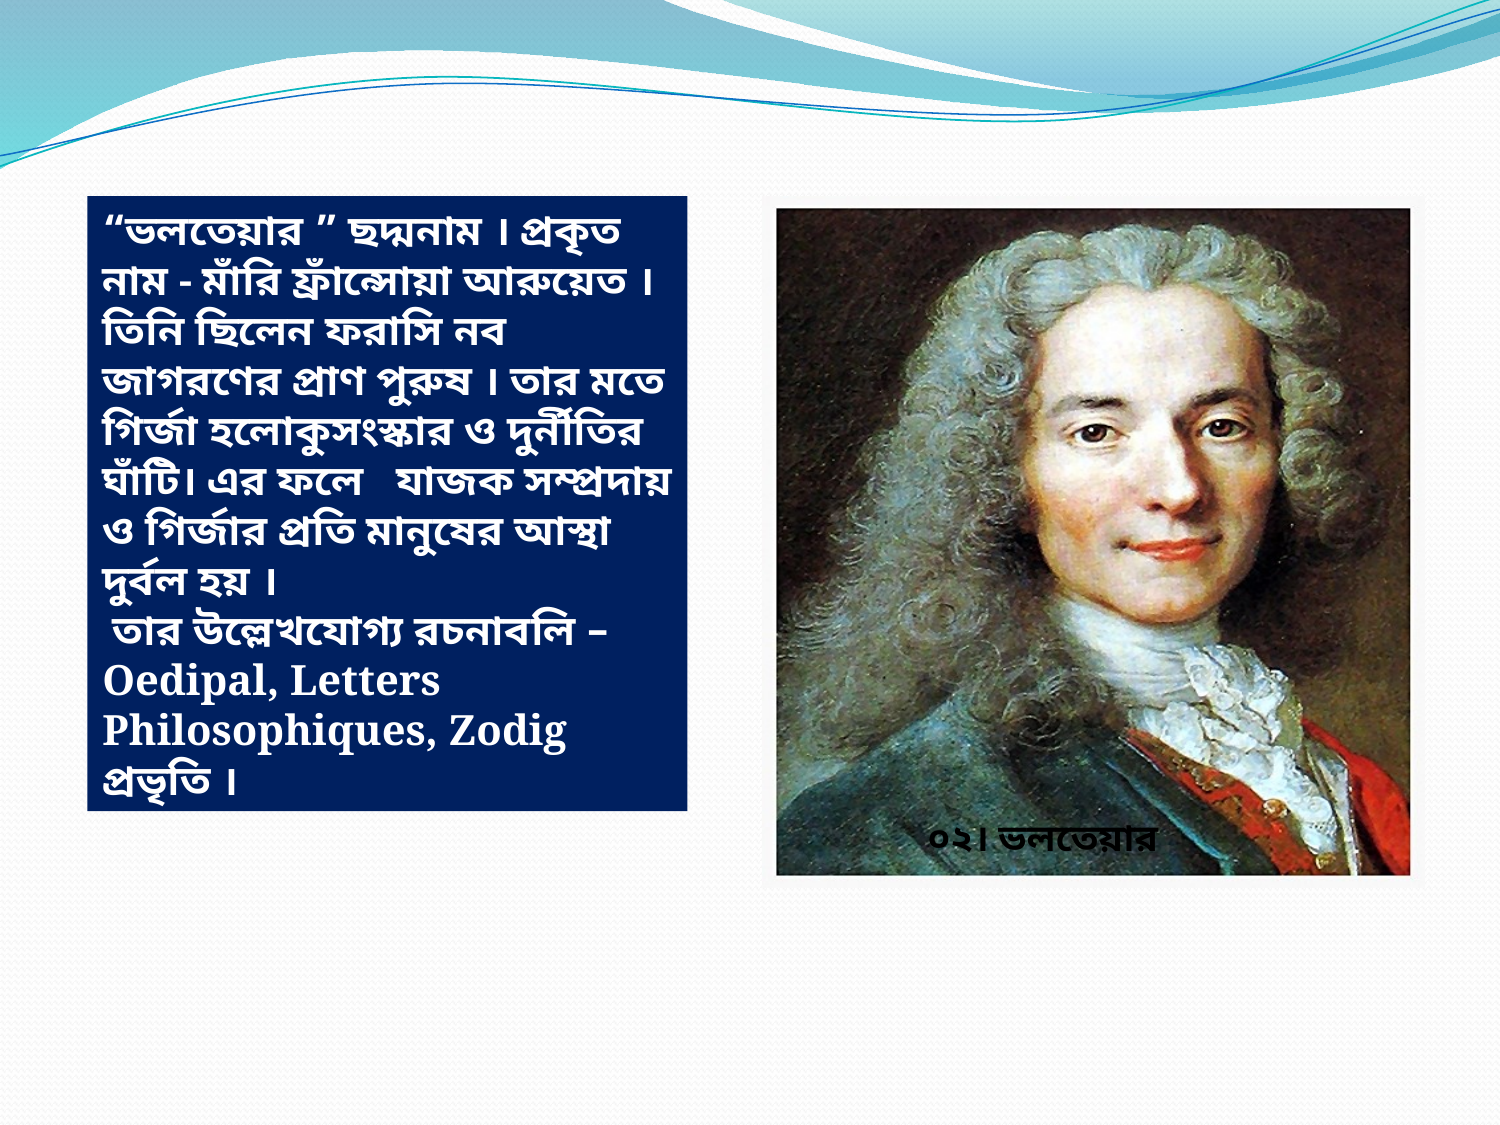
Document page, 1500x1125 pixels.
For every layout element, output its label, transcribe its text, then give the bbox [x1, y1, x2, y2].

text_box “ভলতেয়ার ” ছদ্মনাম । প্রকৃত নাম - মাঁরি ফ্রাঁন্সোয়া আরুয়েত । তিনি ছিলেন ফরাসি নব জাগরণের প্রাণ পুরুষ । তার মতে গির্জা হলোকুসংস্কার ও দুর্নীতির ঘাঁটি। এর ফলে যাজক সম্প্রদায় ও গির্জার প্রতি মানুষের আস্থা দুর্বল হয় । তার উল্লেখযোগ্য রচনাবলি – Oedipal, Letters Philosophiques, Zodig প্রভৃতি । [87, 196, 688, 812]
picture [762, 195, 1426, 888]
